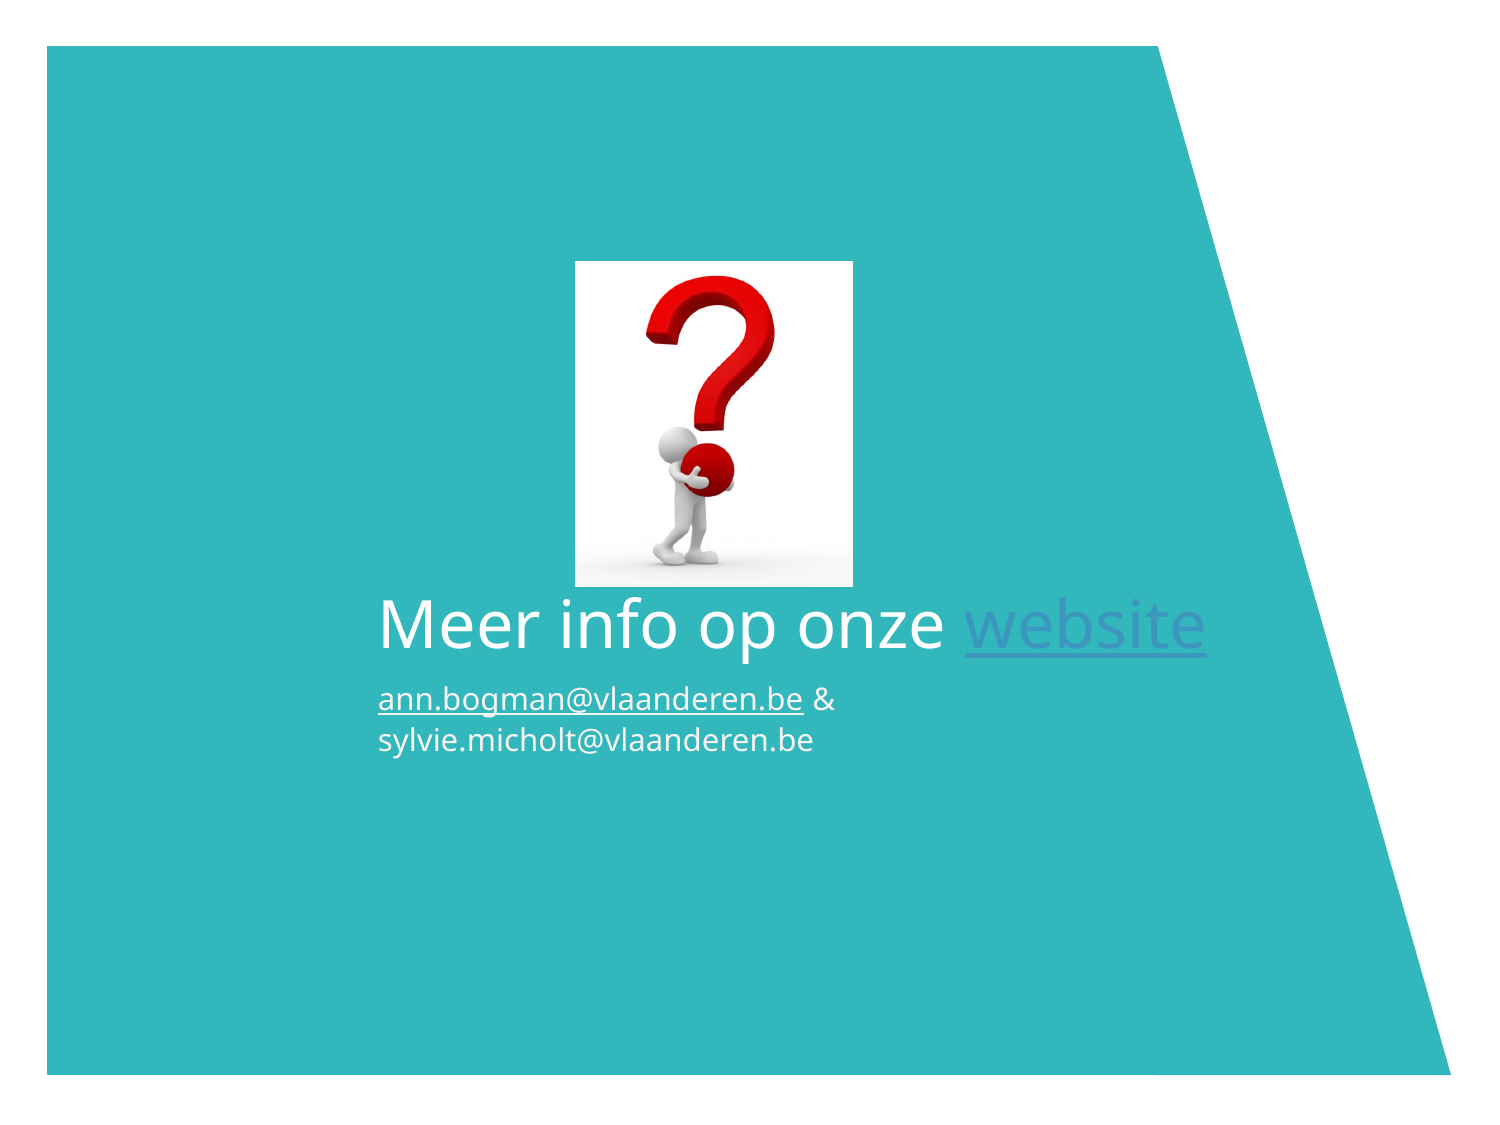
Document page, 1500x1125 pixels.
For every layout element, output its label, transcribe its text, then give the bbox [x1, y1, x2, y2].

title Meer info op onze website [377, 413, 1255, 673]
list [575, 261, 853, 587]
subtitle ann.bogman@vlaanderen.be & sylvie.micholt@vlaanderen.be [377, 684, 1273, 796]
